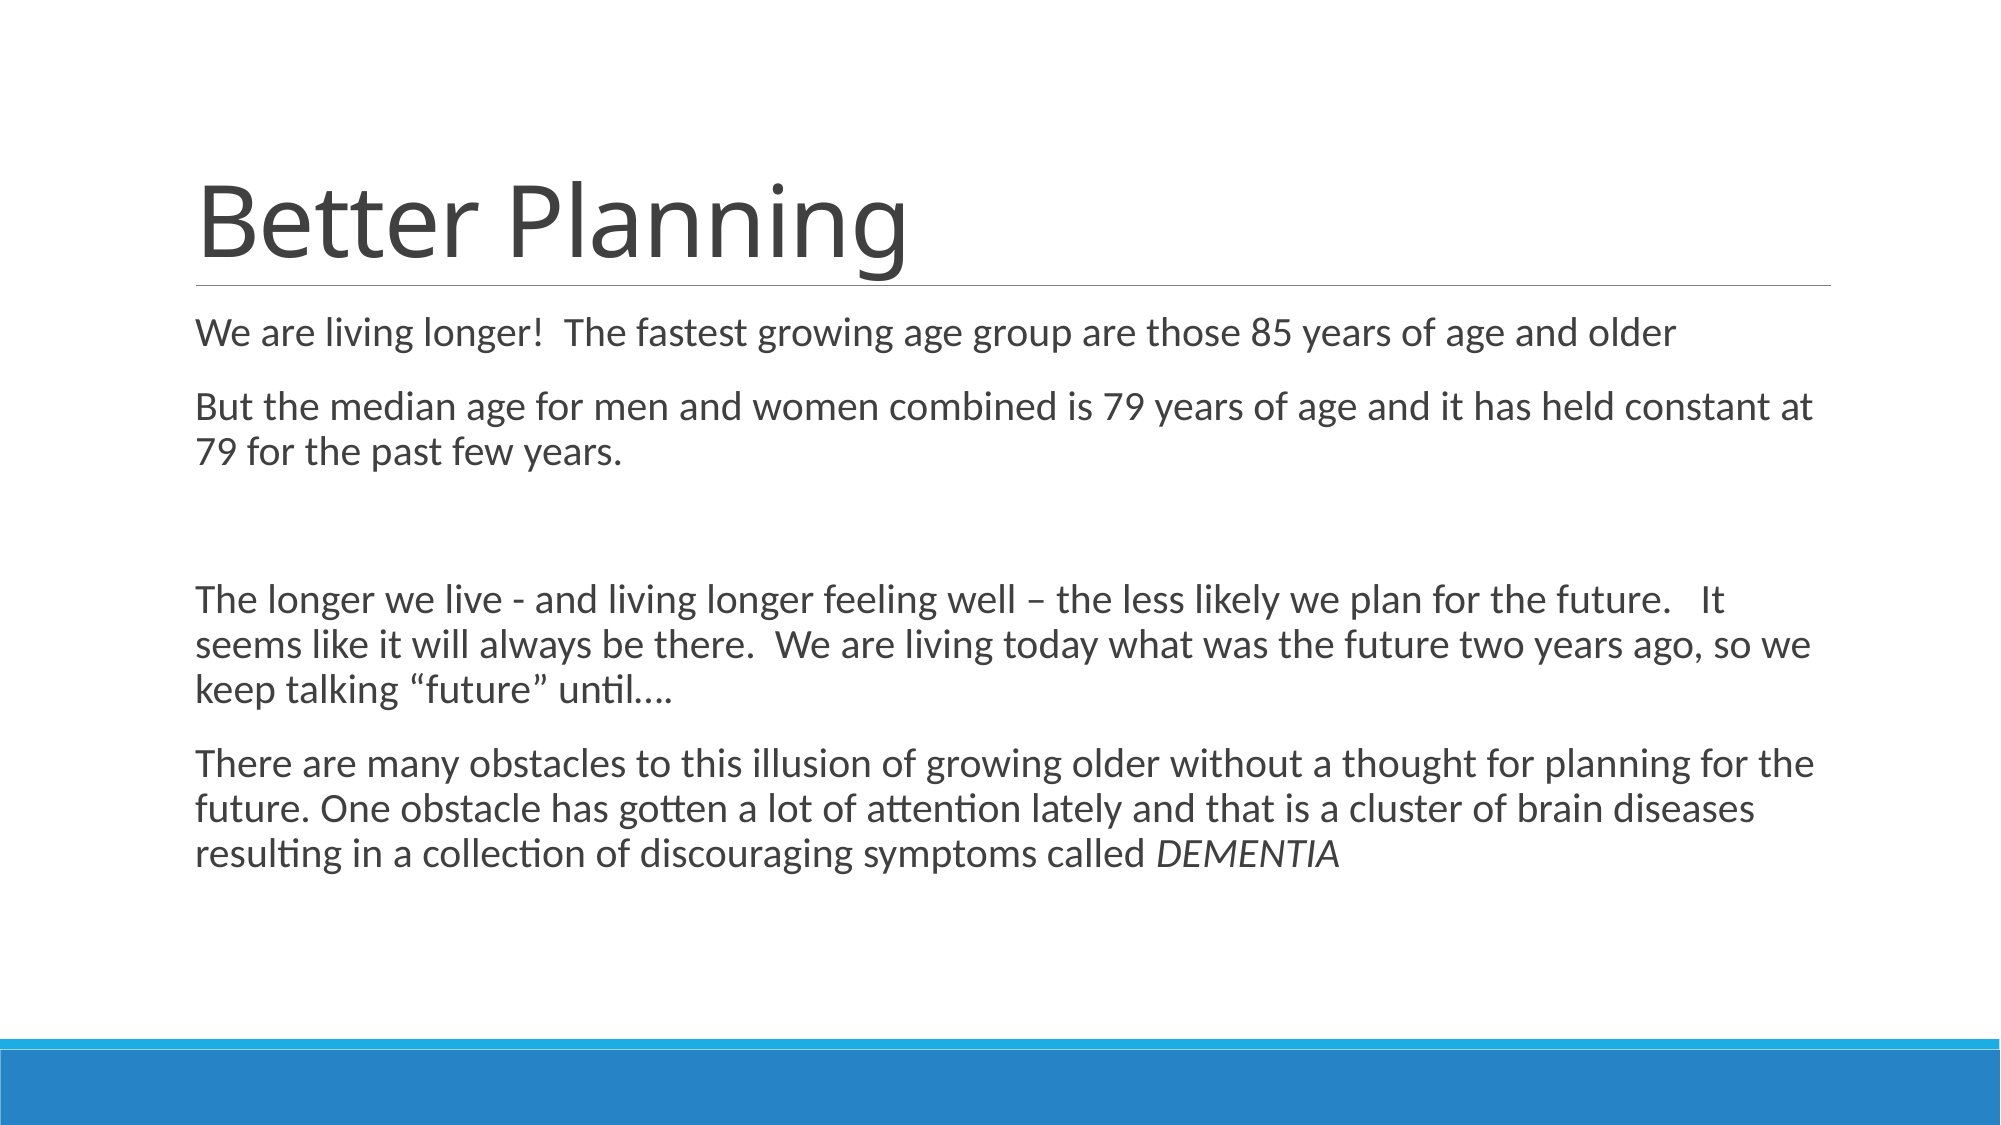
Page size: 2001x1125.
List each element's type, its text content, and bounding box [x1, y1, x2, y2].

list We are living longer! The fastest growing age group are those 85 years of age and older But the median age for men and women combined is 79 years of age and it has held constant at 79 for the past few years. The longer we live - and living longer feeling well – the less likely we plan for the future. It seems like it will always be there. We are living today what was the future two years ago, so we keep talking “future” until…. There are many obstacles to this illusion of growing older without a thought for planning for the future. One obstacle has gotten a lot of attention lately and that is a cluster of brain diseases resulting in a collection of discouraging symptoms called DEMENTIA [180, 302, 1830, 963]
title Better Planning [180, 47, 1830, 285]
